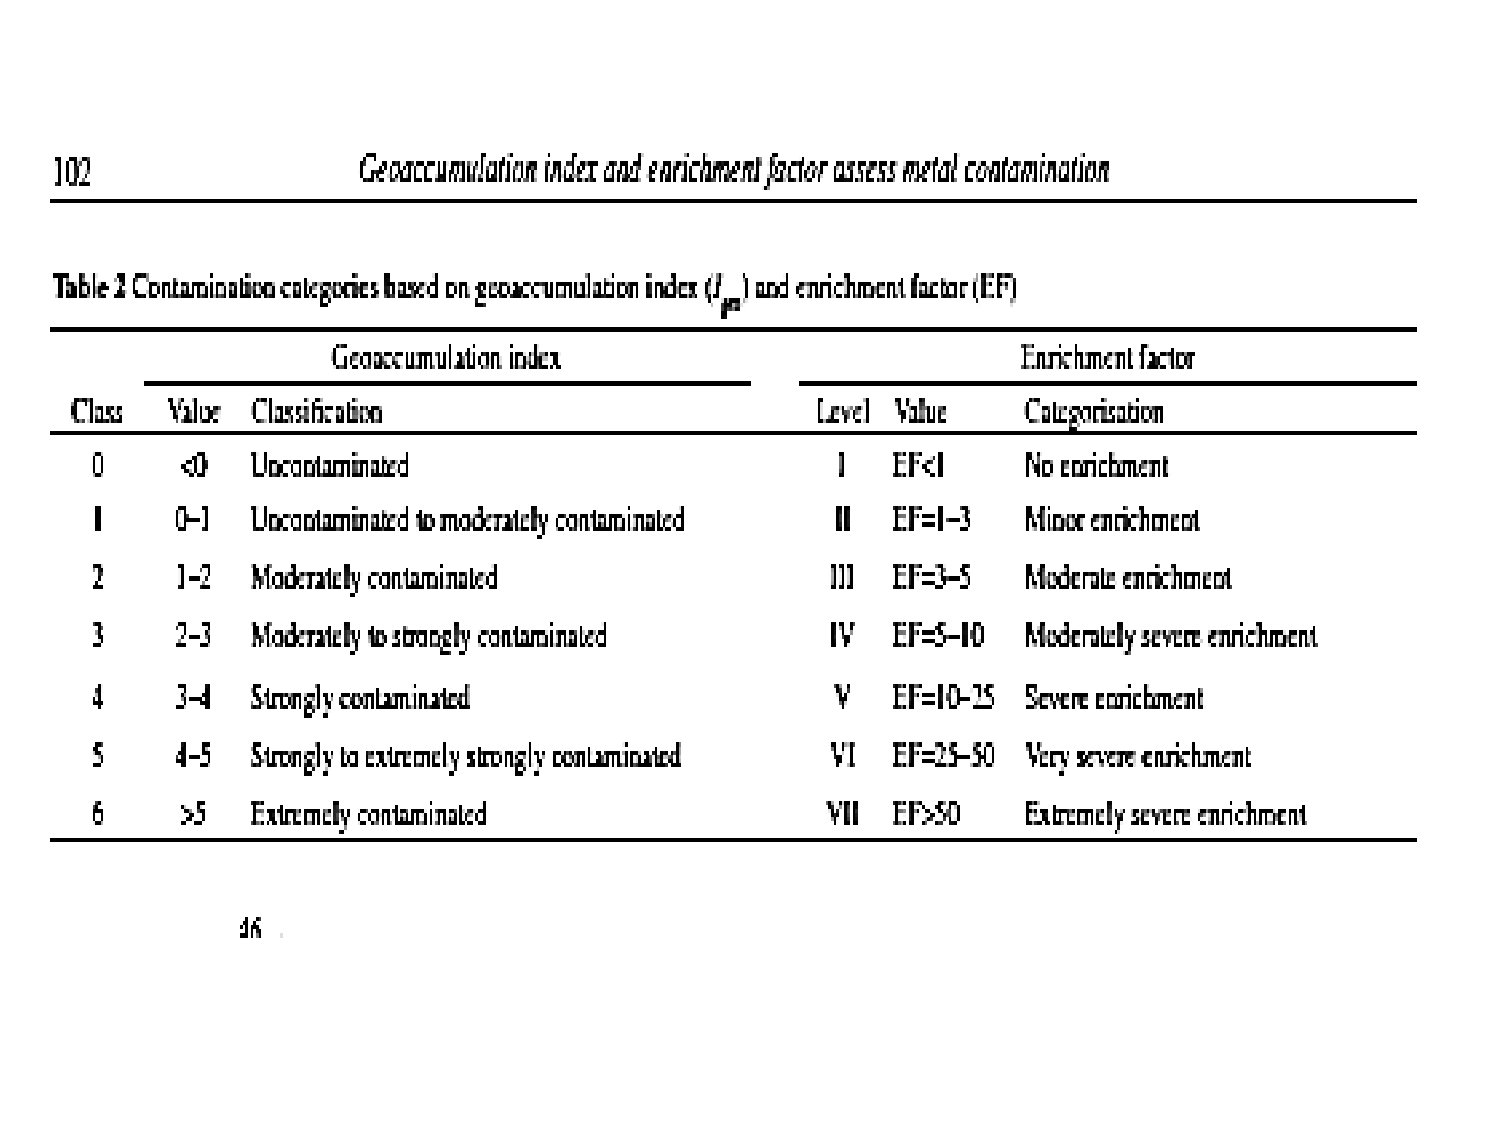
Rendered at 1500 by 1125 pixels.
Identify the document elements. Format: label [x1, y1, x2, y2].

picture [37, 137, 1463, 938]
